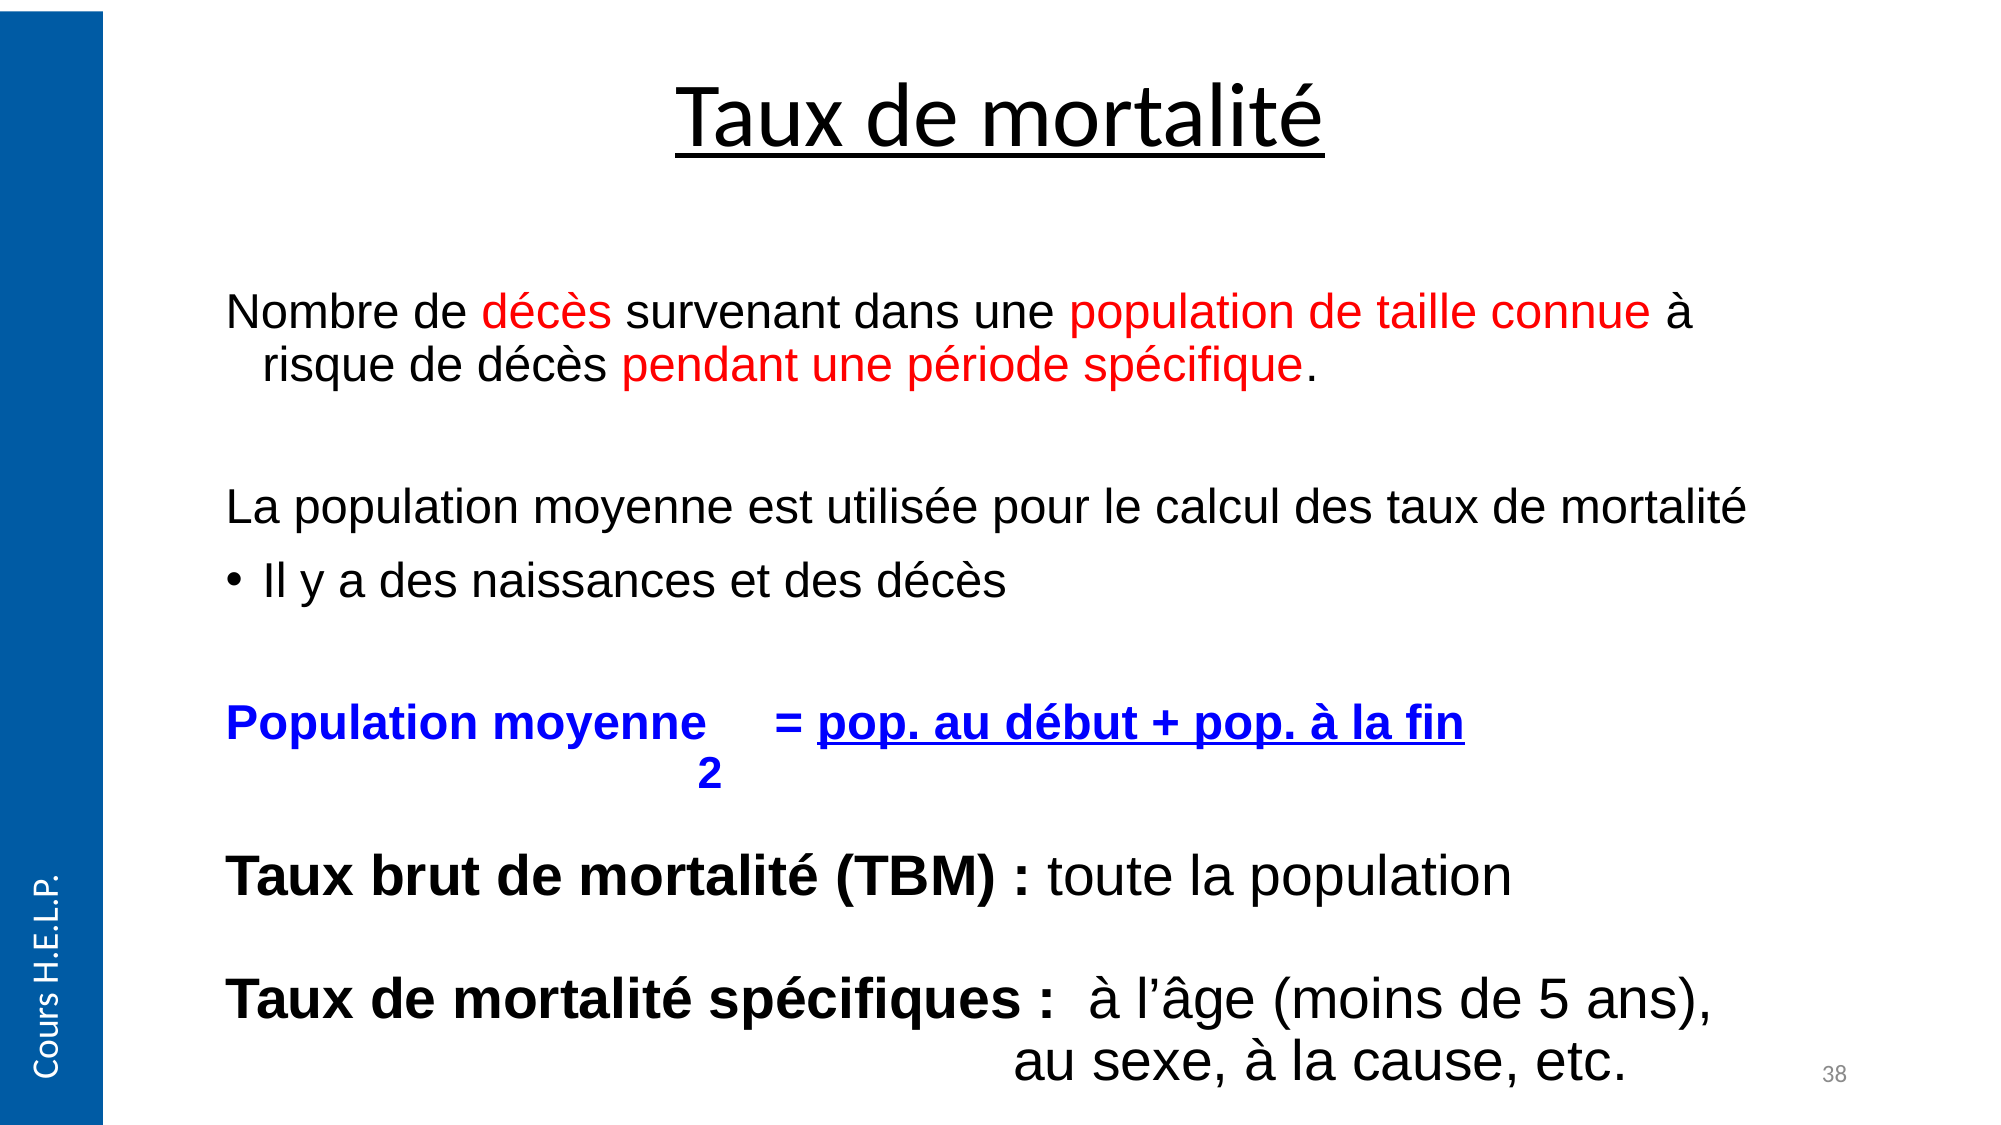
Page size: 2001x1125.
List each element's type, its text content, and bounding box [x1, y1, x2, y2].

text_box Cours H.E.L.P. [13, 857, 89, 1095]
text_box [0, 10, 104, 1125]
slide_number 38 [1412, 1042, 1863, 1103]
list Nombre de décès survenant dans une population de taille connue à risque de décès pendant une période spécifique. La population moyenne est utilisée pour le calcul des taux de mortalité Il y a des naissances et des décès Population moyenne = pop. au début + pop. à la fin 2 Taux brut de mortalité (TBM) : toute la population Taux de mortalité spécifiques : à l’âge (moins de 5 ans), au sexe, à la cause, etc. [210, 279, 1846, 1116]
title Taux de mortalité [278, 34, 1722, 200]
